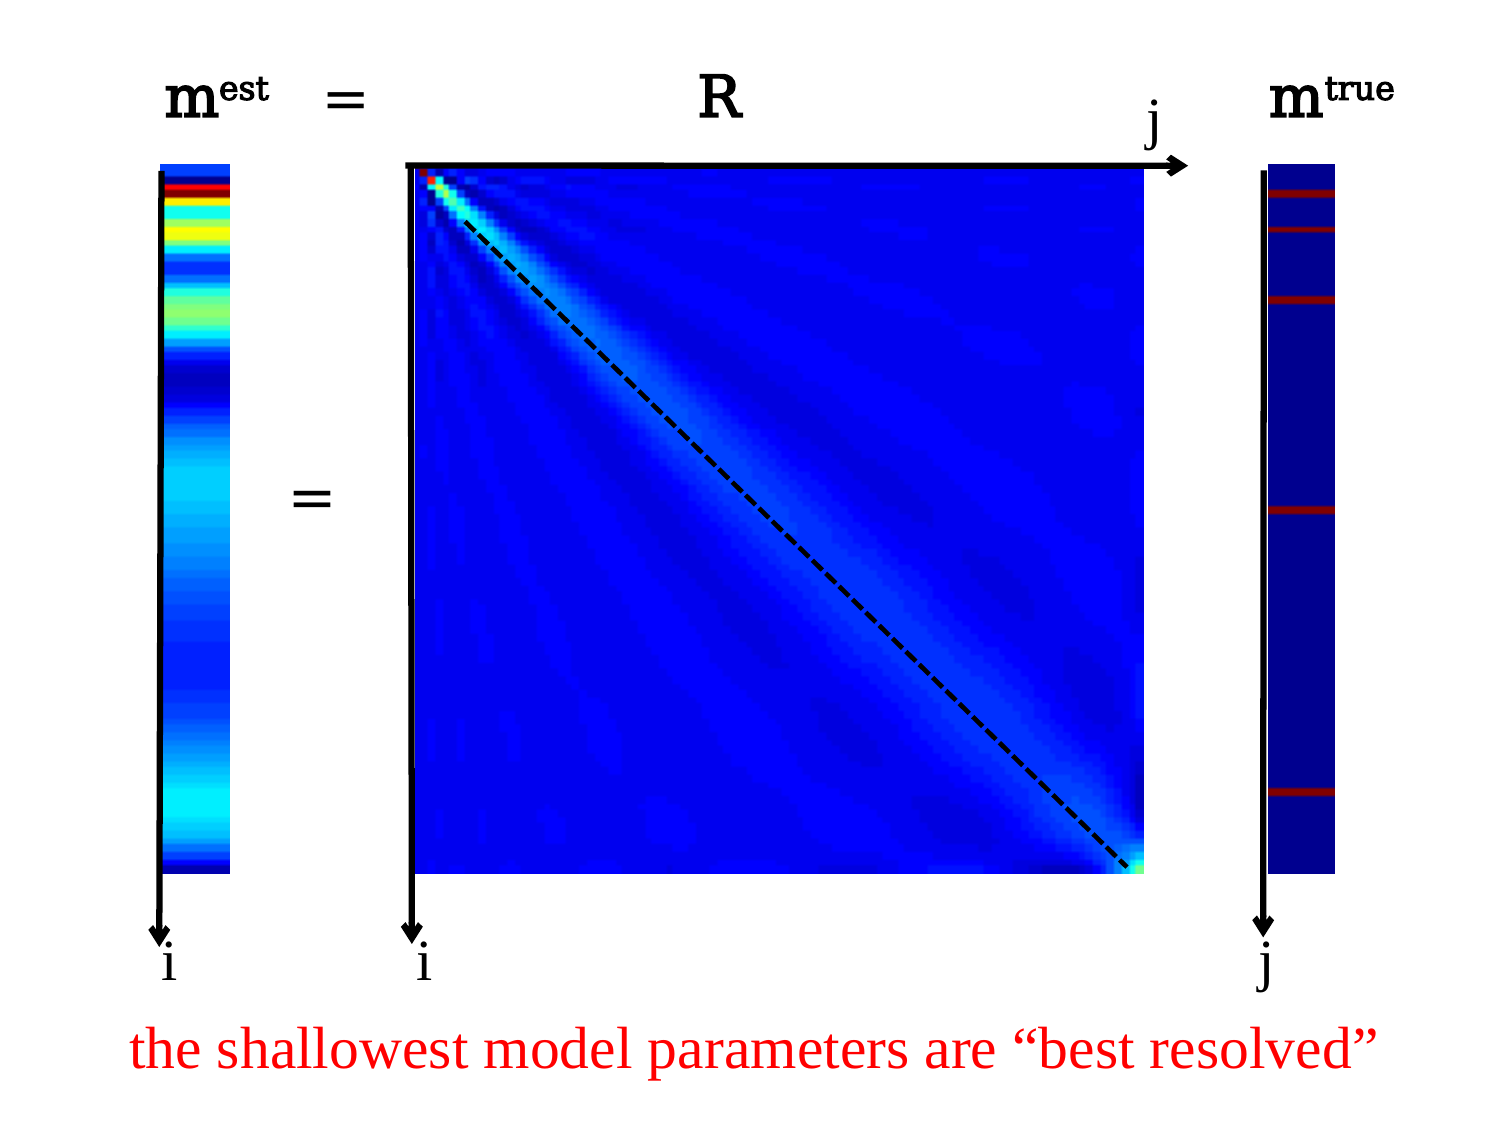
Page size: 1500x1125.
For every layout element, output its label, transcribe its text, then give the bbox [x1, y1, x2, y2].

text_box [124, 72, 1350, 1001]
text_box mest = R mtrue [112, 0, 1438, 188]
text_box the shallowest model parameters are “best resolved” [86, 940, 1424, 1091]
